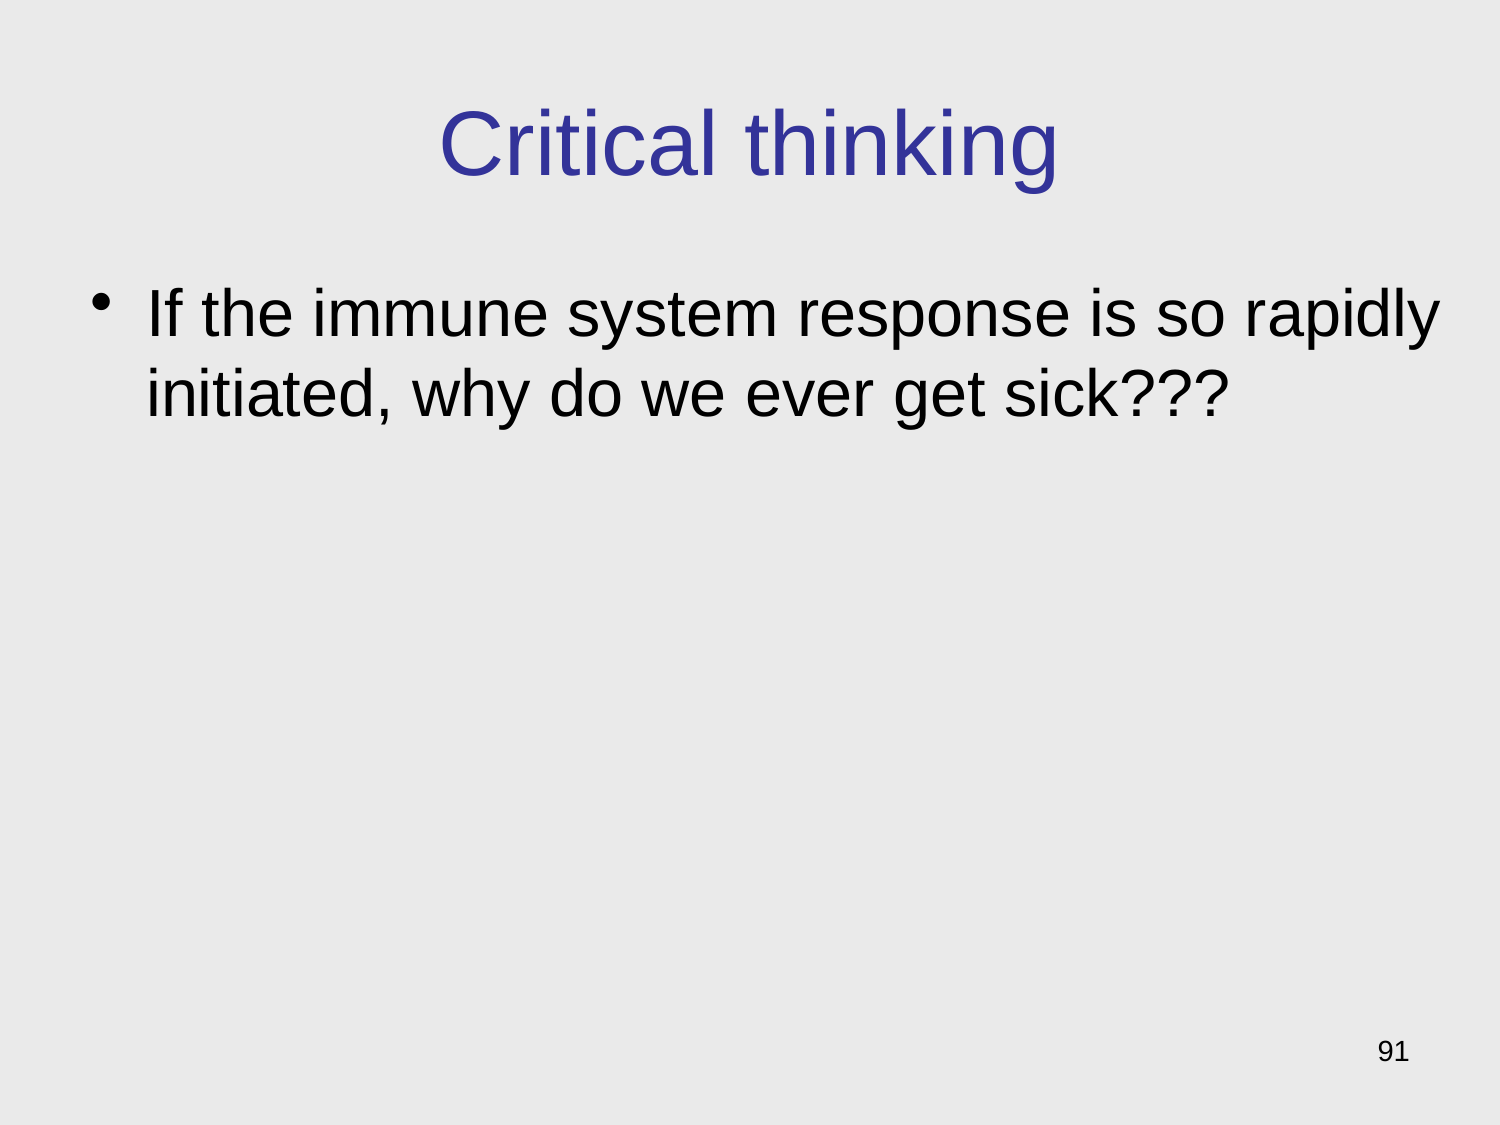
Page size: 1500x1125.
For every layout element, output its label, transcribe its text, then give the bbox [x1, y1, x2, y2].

slide_number 91 [1074, 1024, 1425, 1103]
title Critical thinking [75, 45, 1425, 233]
list If the immune system response is so rapidly initiated, why do we ever get sick??? [75, 262, 1463, 1005]
